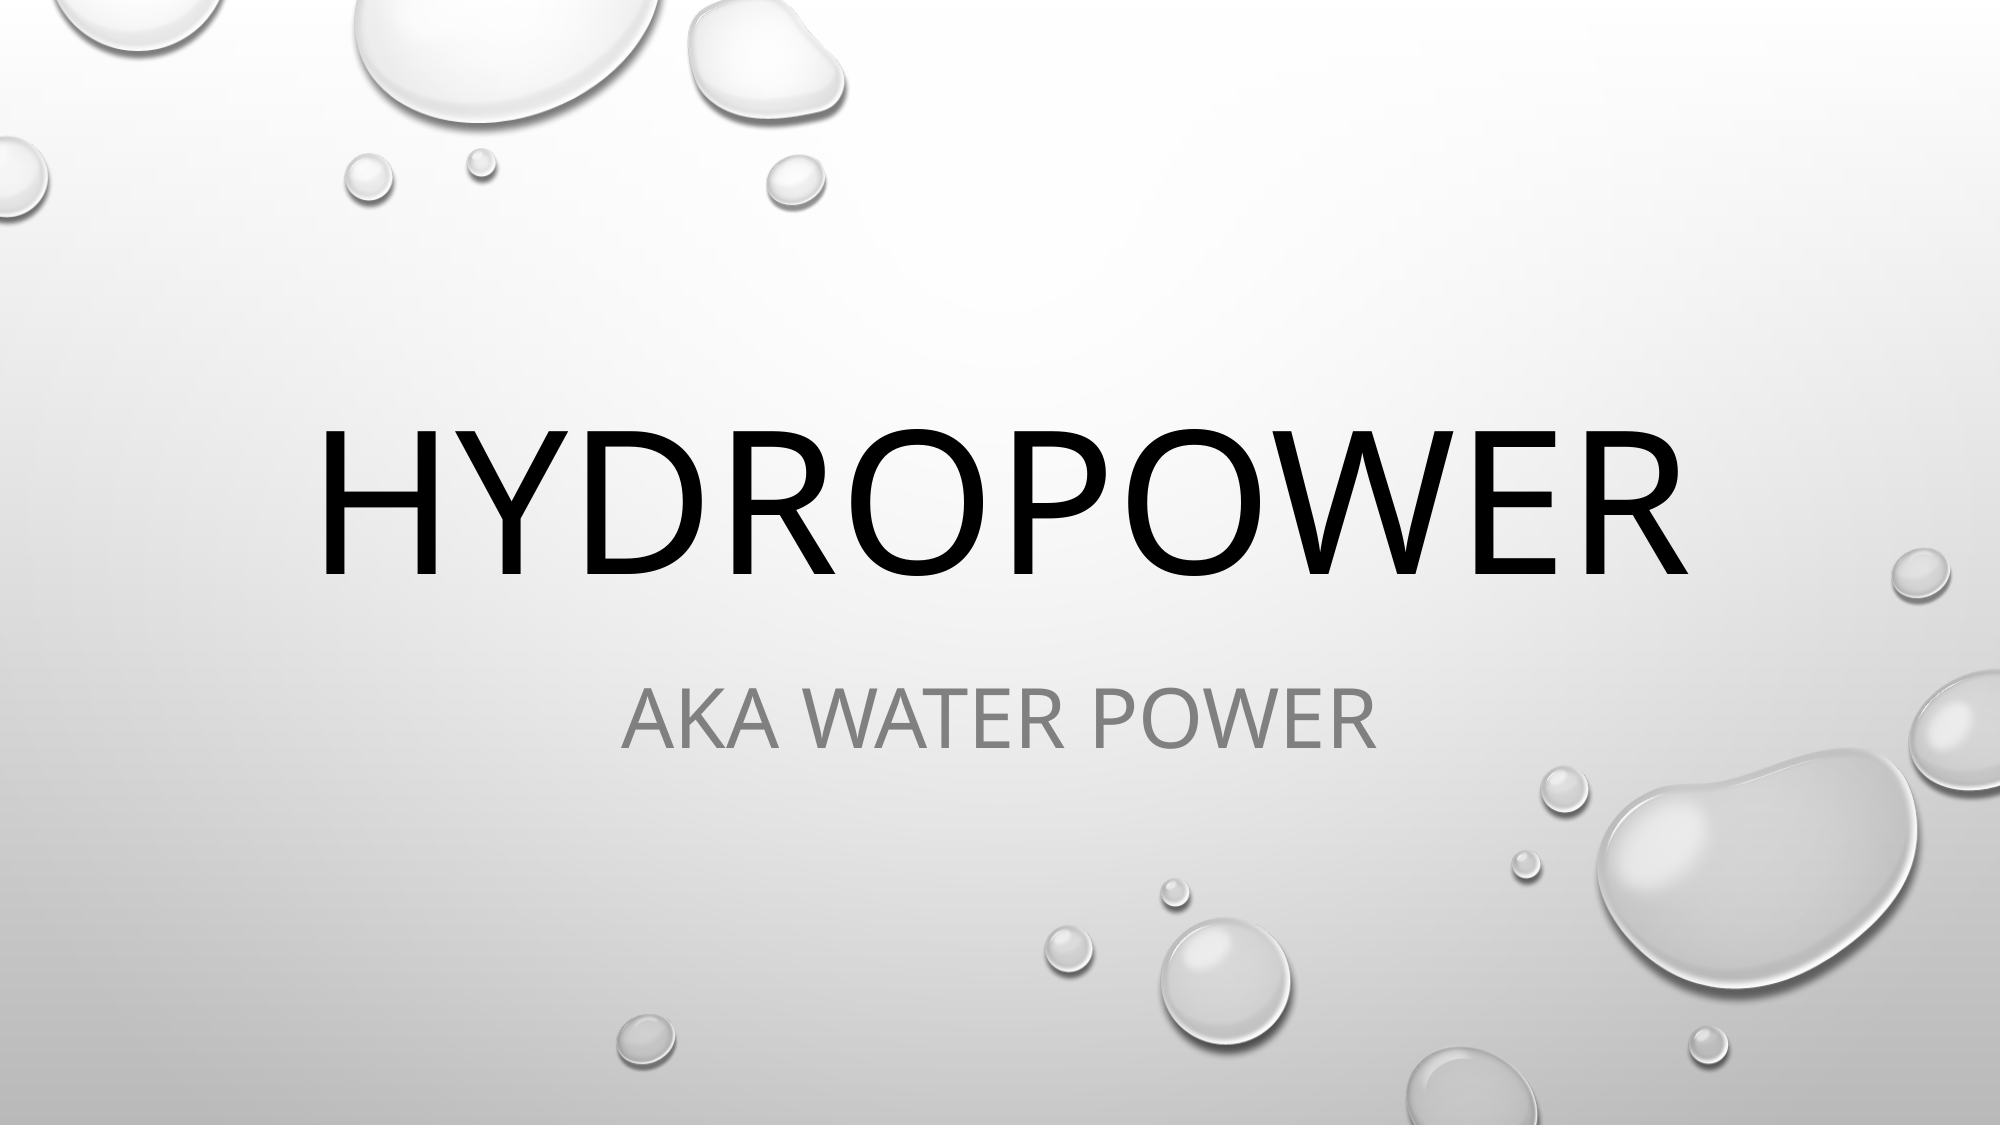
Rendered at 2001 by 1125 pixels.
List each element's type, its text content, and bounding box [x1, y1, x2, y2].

subtitle AKA WATER POWER [287, 637, 1713, 863]
title HYDROPOWER [287, 213, 1713, 625]
picture [0, 0, 2000, 1125]
